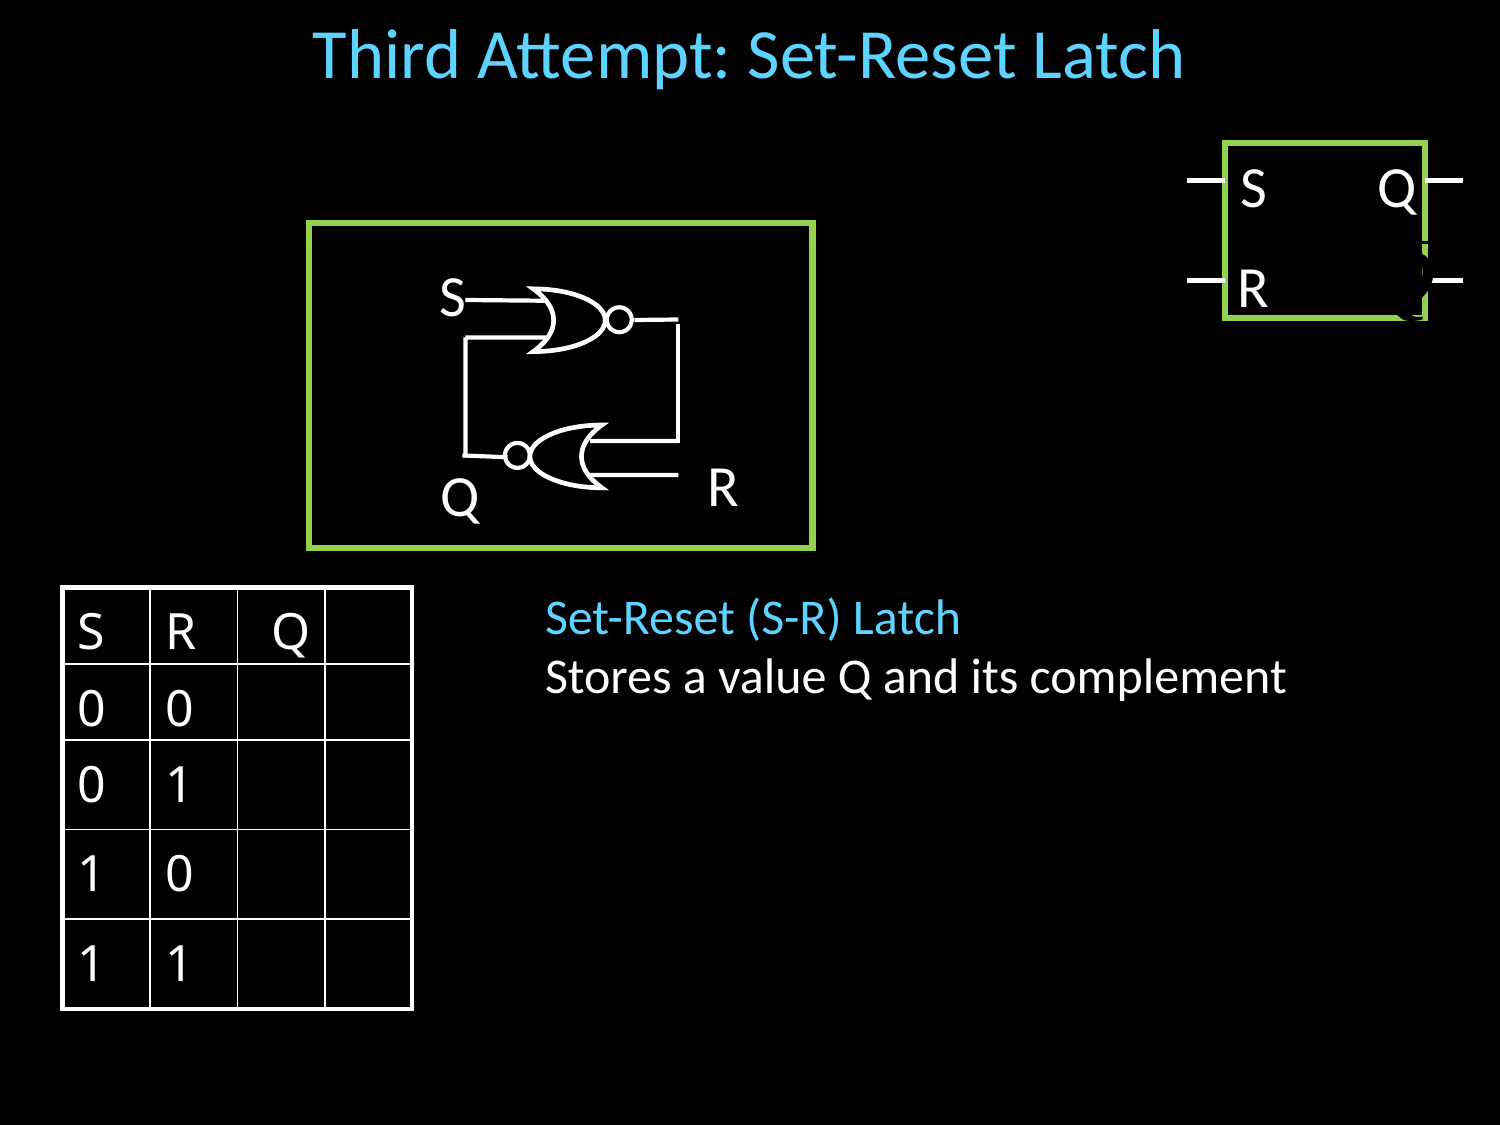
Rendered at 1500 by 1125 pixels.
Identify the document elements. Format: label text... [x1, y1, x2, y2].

list Set-Reset (S-R) Latch Stores a value Q and its complement [529, 587, 1450, 1025]
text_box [1187, 130, 1463, 328]
title Third Attempt: Set-Reset Latch [112, 0, 1388, 100]
text_box [308, 222, 813, 549]
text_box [417, 250, 761, 537]
